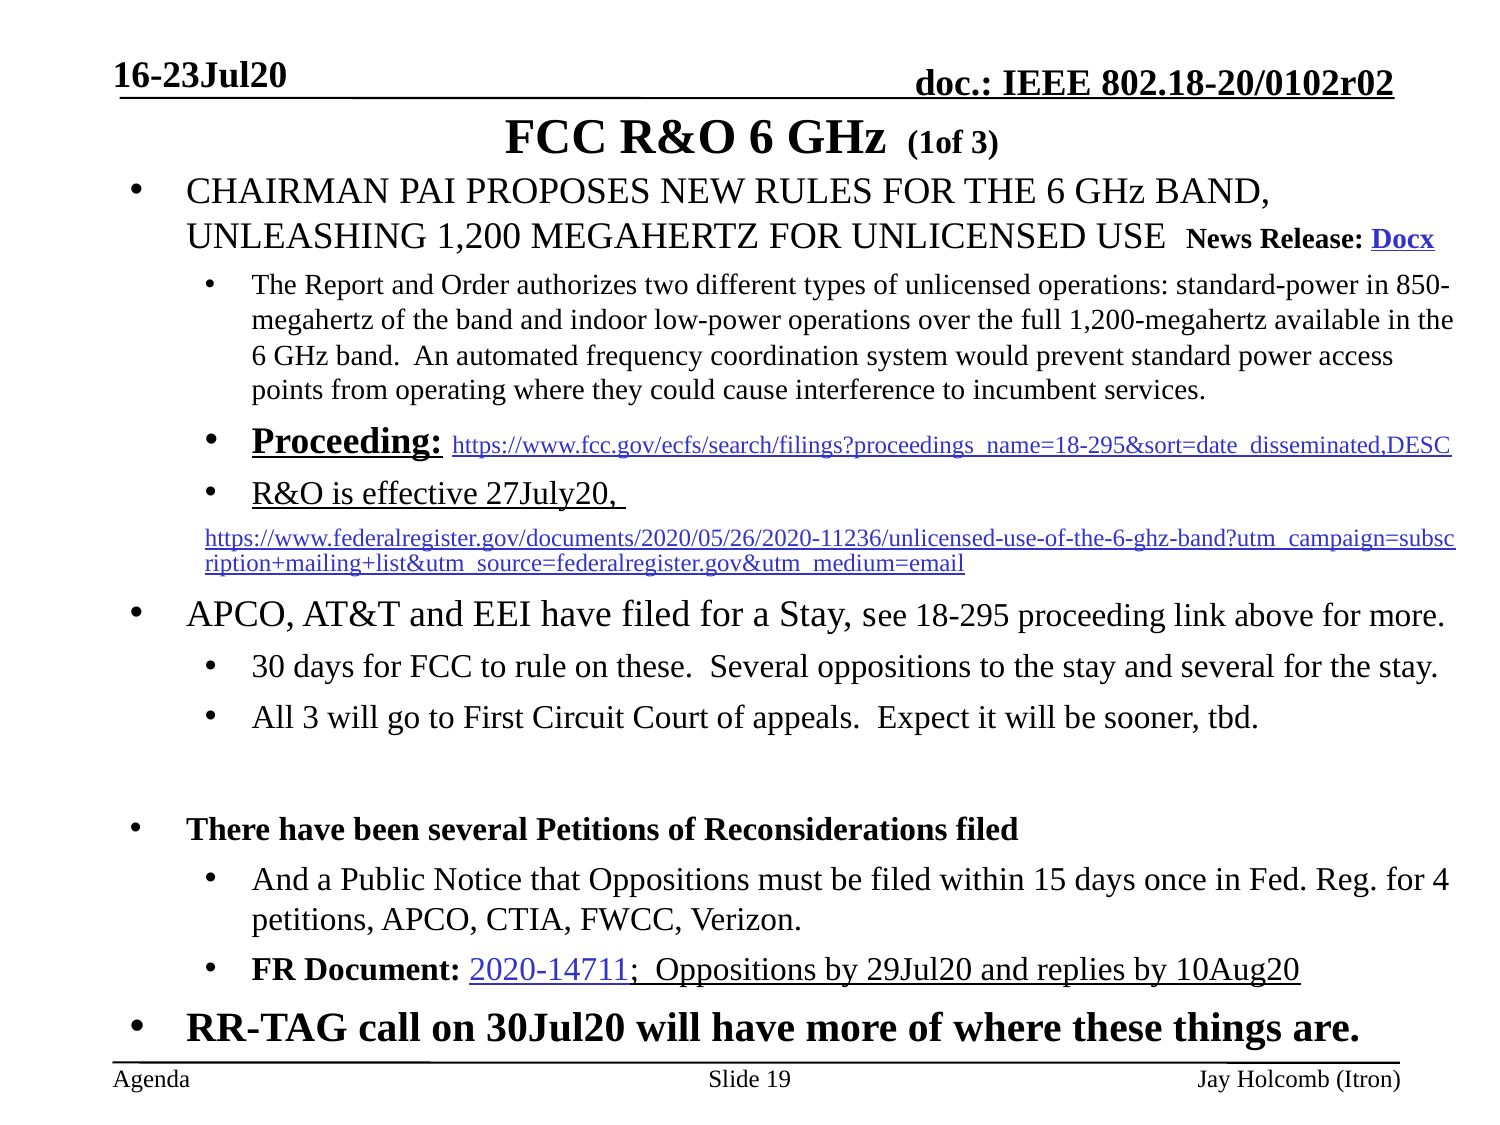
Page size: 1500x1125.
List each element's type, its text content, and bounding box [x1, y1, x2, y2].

slide_number Slide 19 [699, 1061, 800, 1123]
list CHAIRMAN PAI PROPOSES NEW RULES FOR THE 6 GHz BAND, UNLEASHING 1,200 MEGAHERTZ FOR UNLICENSED USE News Release: Docx The Report and Order authorizes two different types of unlicensed operations: standard-power in 850-megahertz of the band and indoor low-power operations over the full 1,200-megahertz available in the 6 GHz band. An automated frequency coordination system would prevent standard power access points from operating where they could cause interference to incumbent services. Proceeding: https://www.fcc.gov/ecfs/search/filings?proceedings_name=18-295&sort=date_disseminated,DESC R&O is effective 27July20, https://www.federalregister.gov/documents/2020/05/26/2020-11236/unlicensed-use-of-the-6-ghz-band?utm_campaign=subscription+mailing+list&utm_source=federalregister.gov&utm_medium=email APCO, AT&T and EEI have filed for a Stay, see 18-295 proceeding link above for more. 30 days for FCC to rule on these. Several oppositions to the stay and several for the stay. All 3 will go to First Circuit Court of appeals. Expect it will be sooner, tbd. There have been several Petitions of Reconsiderations filed And a Public Notice that Oppositions must be filed within 15 days once in Fed. Reg. for 4 petitions, APCO, CTIA, FWCC, Verizon. FR Document: 2020-14711; Oppositions by 29Jul20 and replies by 10Aug20 RR-TAG call on 30Jul20 will have more of where these things are. [114, 157, 1476, 1063]
footer Jay Holcomb (Itron) [878, 1061, 1402, 1093]
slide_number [112, 49, 488, 95]
title FCC R&O 6 GHz (1of 3) [114, 103, 1390, 157]
